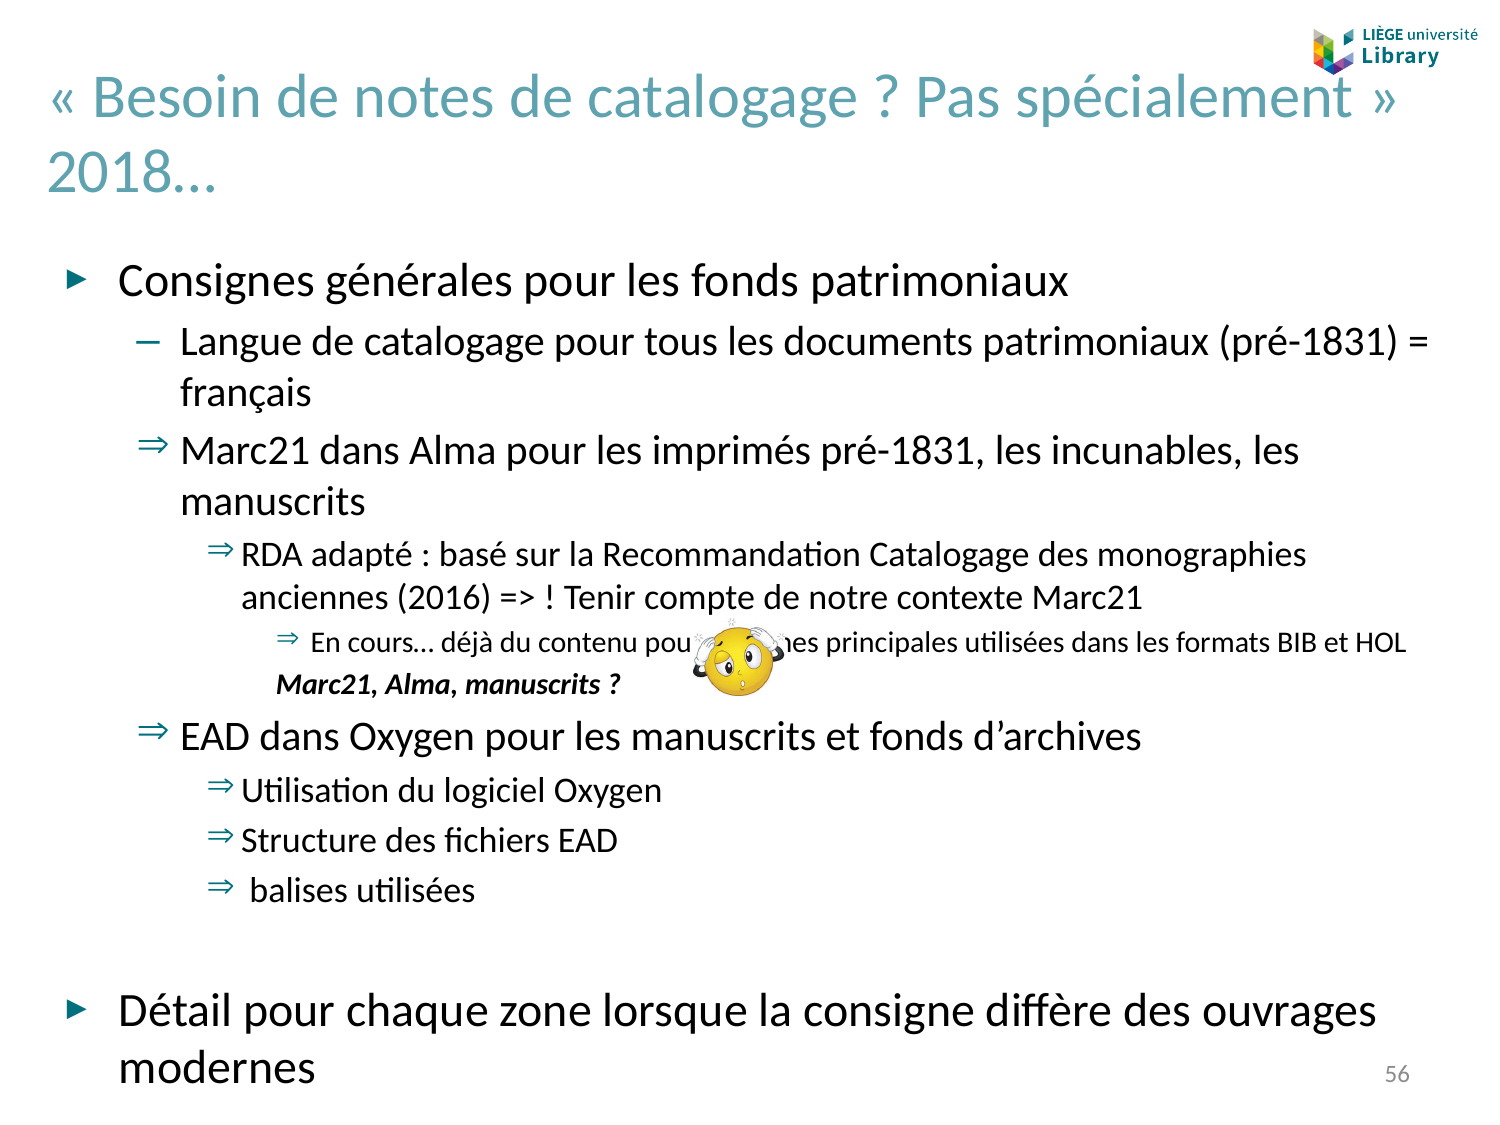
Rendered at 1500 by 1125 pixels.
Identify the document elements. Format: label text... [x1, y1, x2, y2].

title « Besoin de notes de catalogage ? Pas spécialement » 2018… [31, 54, 1425, 205]
list Consignes générales pour les fonds patrimoniaux Langue de catalogage pour tous les documents patrimoniaux (pré-1831) = français Marc21 dans Alma pour les imprimés pré-1831, les incunables, les manuscrits RDA adapté : basé sur la Recommandation Catalogage des monographies anciennes (2016) => ! Tenir compte de notre contexte Marc21 En cours… déjà du contenu pour les zones principales utilisées dans les formats BIB et HOL Marc21, Alma, manuscrits ? EAD dans Oxygen pour les manuscrits et fonds d’archives Utilisation du logiciel Oxygen Structure des fichiers EAD balises utilisées Détail pour chaque zone lorsque la consigne diffère des ouvrages modernes [51, 240, 1467, 1103]
picture [692, 618, 785, 697]
picture [1296, 11, 1495, 93]
